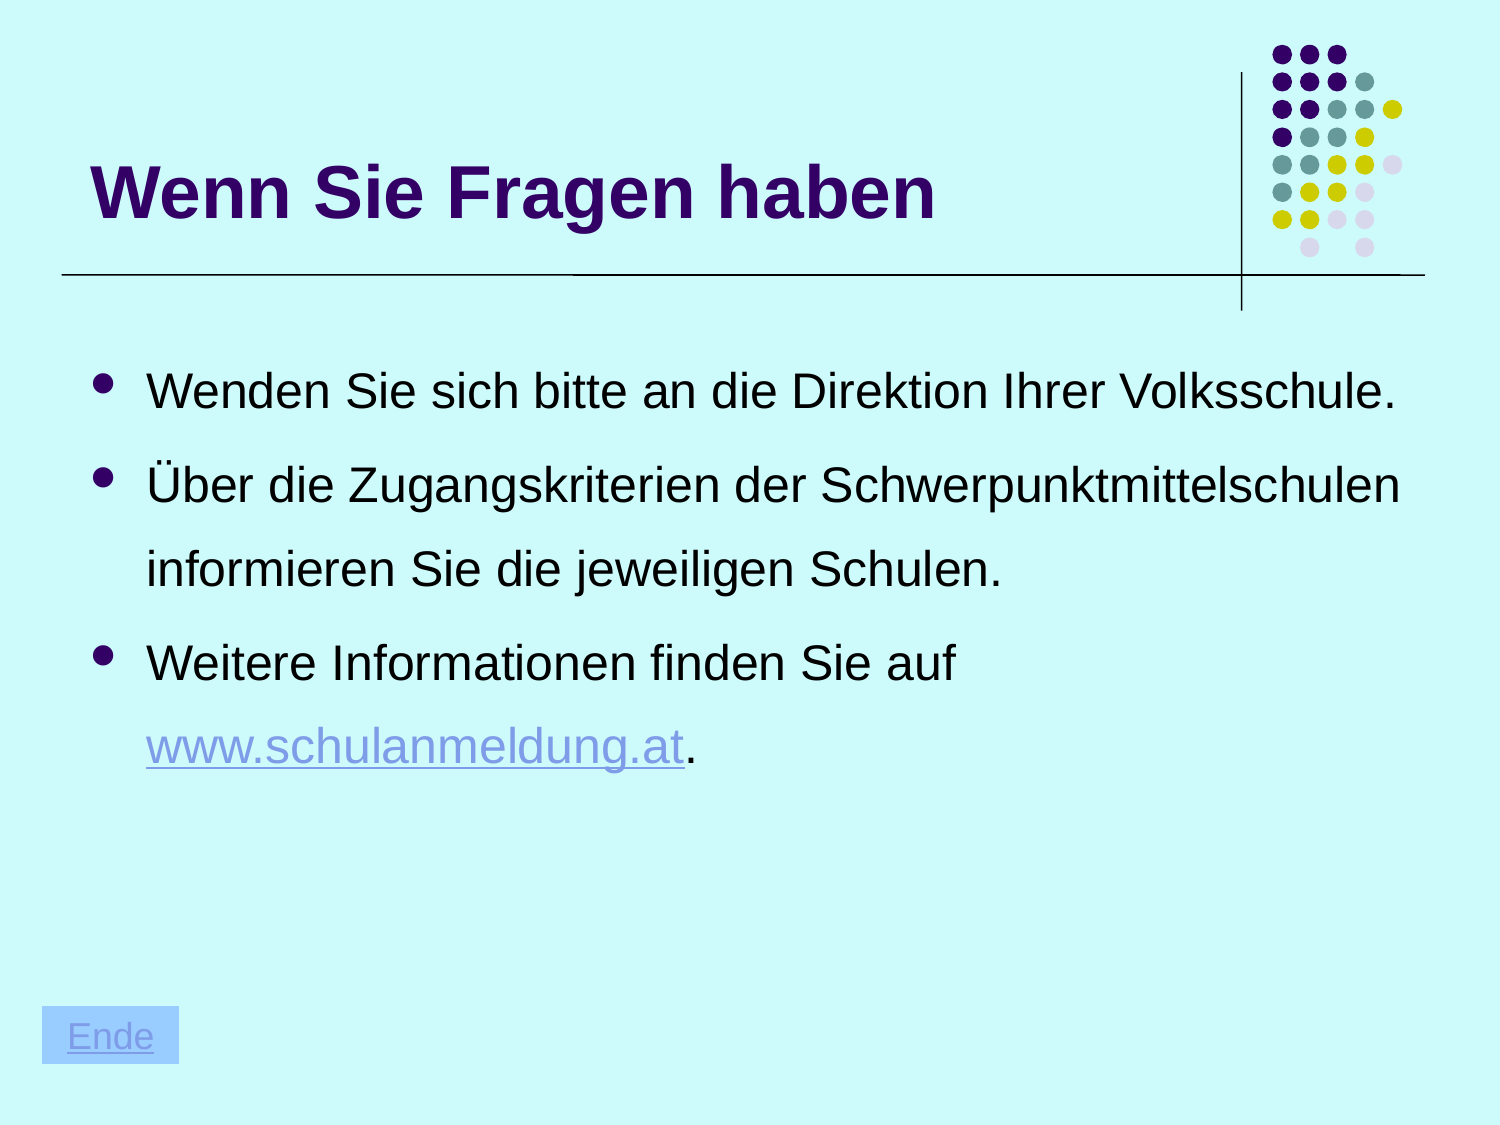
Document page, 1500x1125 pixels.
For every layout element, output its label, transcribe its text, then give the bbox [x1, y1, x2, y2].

list Wenden Sie sich bitte an die Direktion Ihrer Volksschule. Über die Zugangskriterien der Schwerpunktmittelschulen informieren Sie die jeweiligen Schulen. Weitere Informationen finden Sie auf www.schulanmeldung.at. [75, 326, 1425, 956]
title Wenn Sie Fragen haben [75, 28, 1223, 242]
text_box Ende [41, 1005, 180, 1064]
